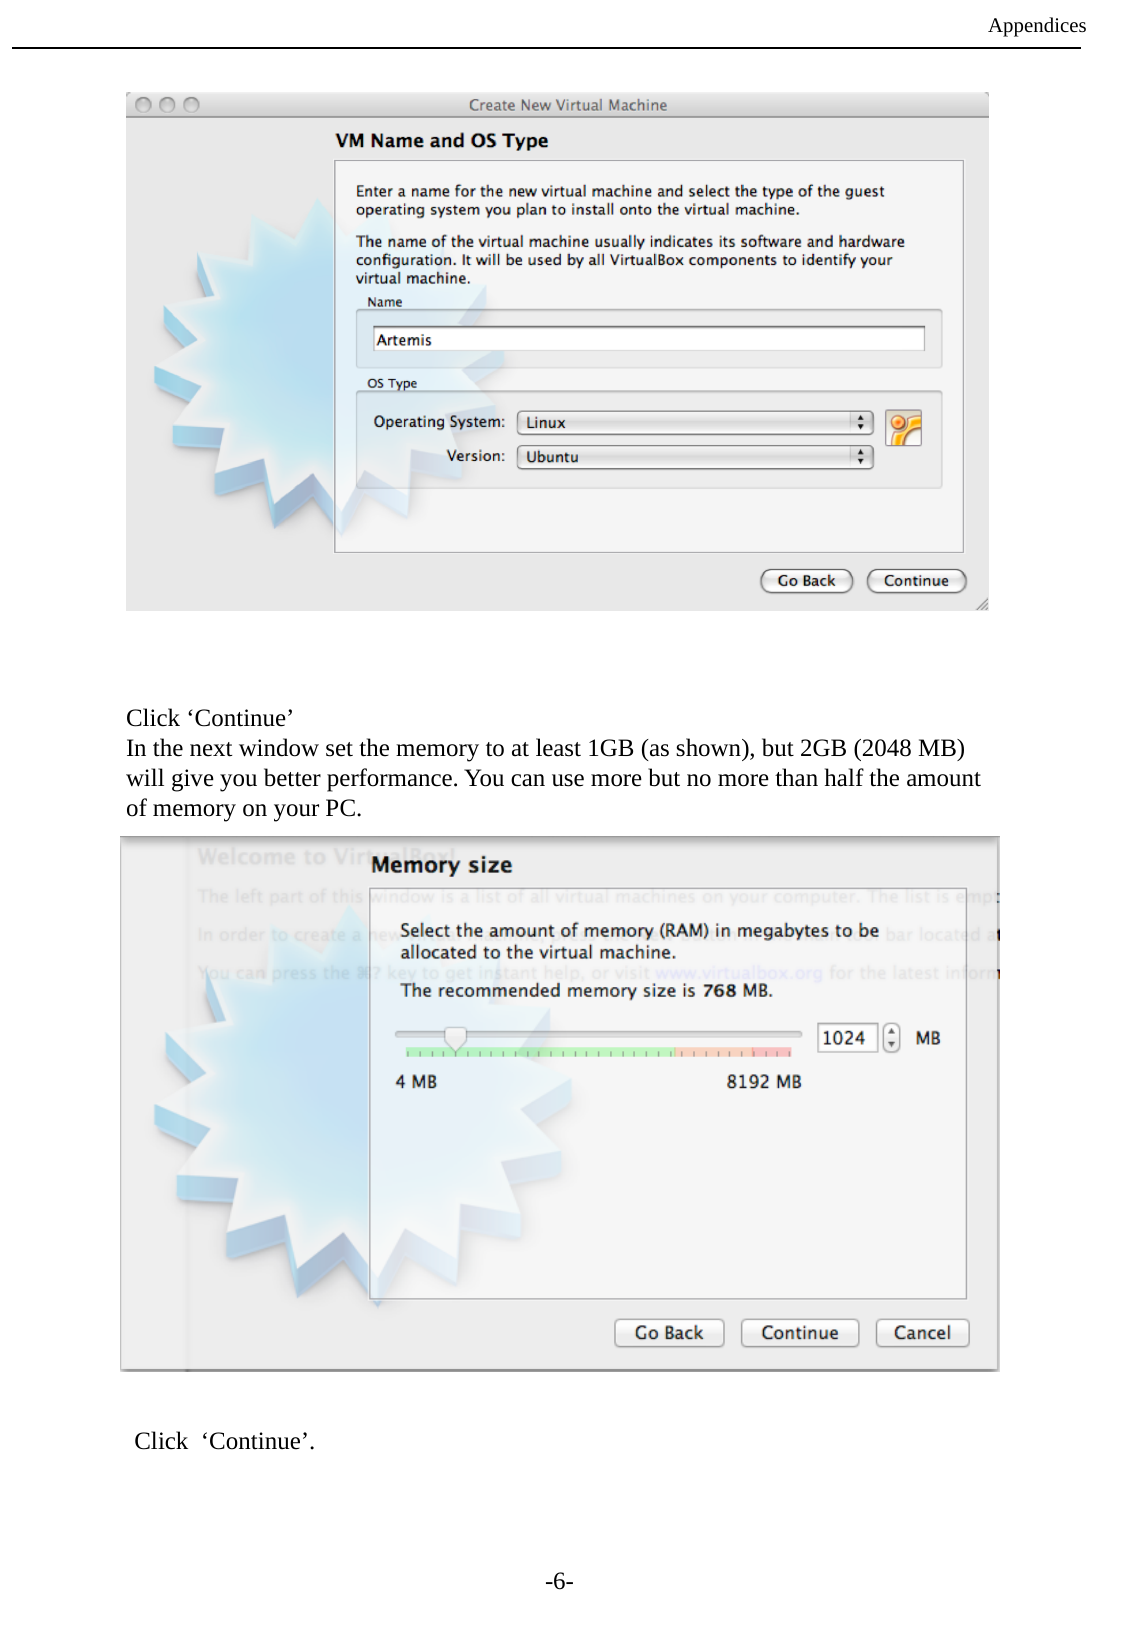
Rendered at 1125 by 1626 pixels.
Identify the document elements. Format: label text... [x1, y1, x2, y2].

picture [119, 835, 1001, 1372]
text_box Appendices [973, 4, 1102, 45]
text_box Click ‘Continue’. [119, 1416, 333, 1493]
text_box Click ‘Continue’ In the next window set the memory to at least 1GB (as shown), but 2GB (2048 MB) will give you better performance. You can use more but no more than half the amount of memory on your PC. [111, 694, 1011, 862]
picture [126, 91, 990, 612]
